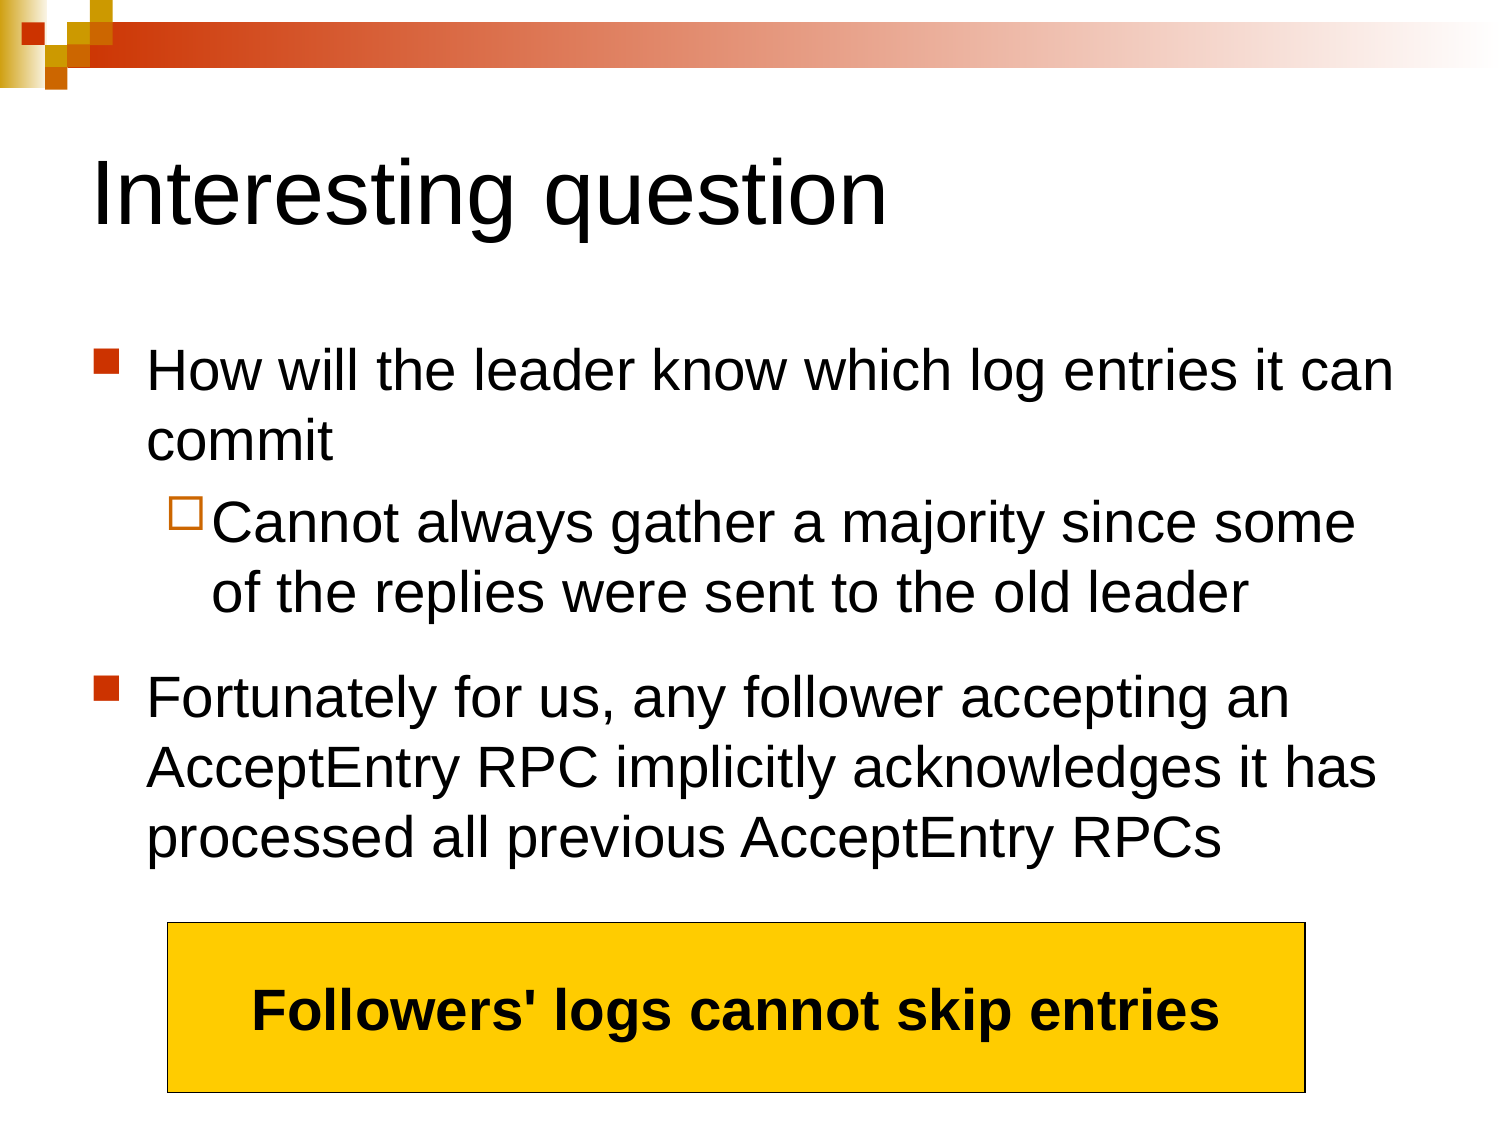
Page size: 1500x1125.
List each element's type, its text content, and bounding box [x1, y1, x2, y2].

title Interesting question [75, 75, 1425, 300]
text_box Followers' logs cannot skip entries [167, 922, 1306, 1093]
list How will the leader know which log entries it can commit Cannot always gather a majority since some of the replies were sent to the old leader Fortunately for us, any follower accepting an AcceptEntry RPC implicitly acknowledges it has processed all previous AcceptEntry RPCs [75, 324, 1425, 963]
